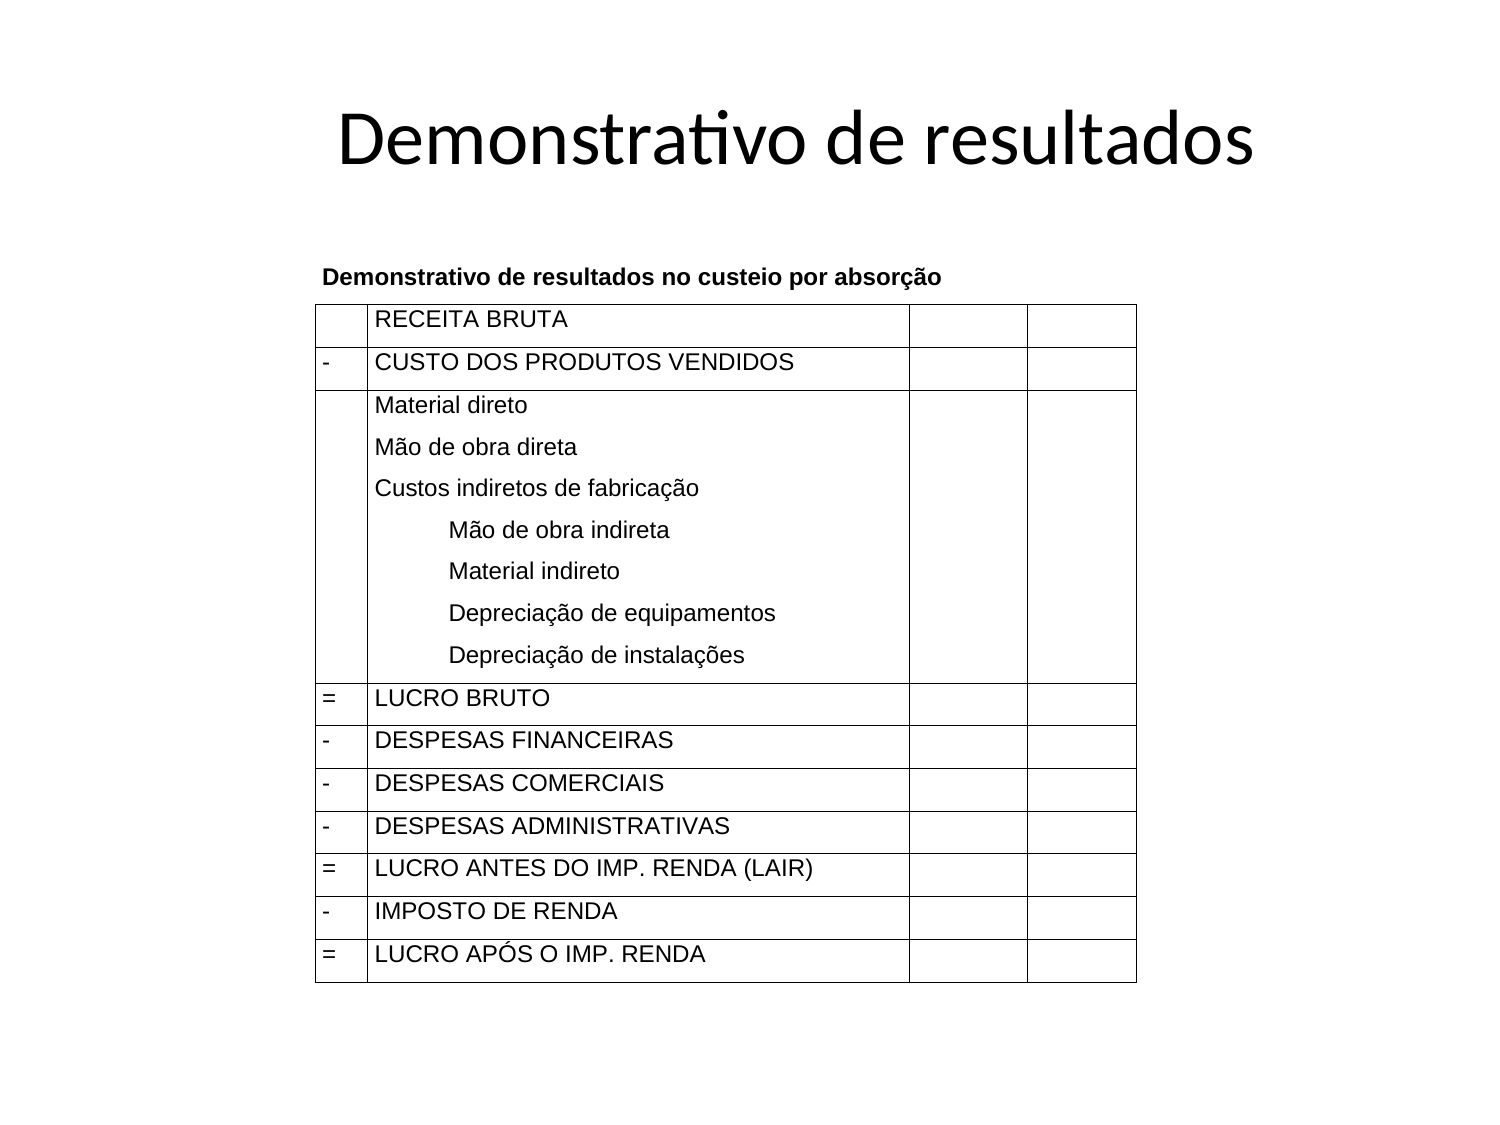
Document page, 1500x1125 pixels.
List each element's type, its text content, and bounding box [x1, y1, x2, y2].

title Demonstrativo de resultados [159, 78, 1435, 188]
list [314, 262, 1186, 1006]
